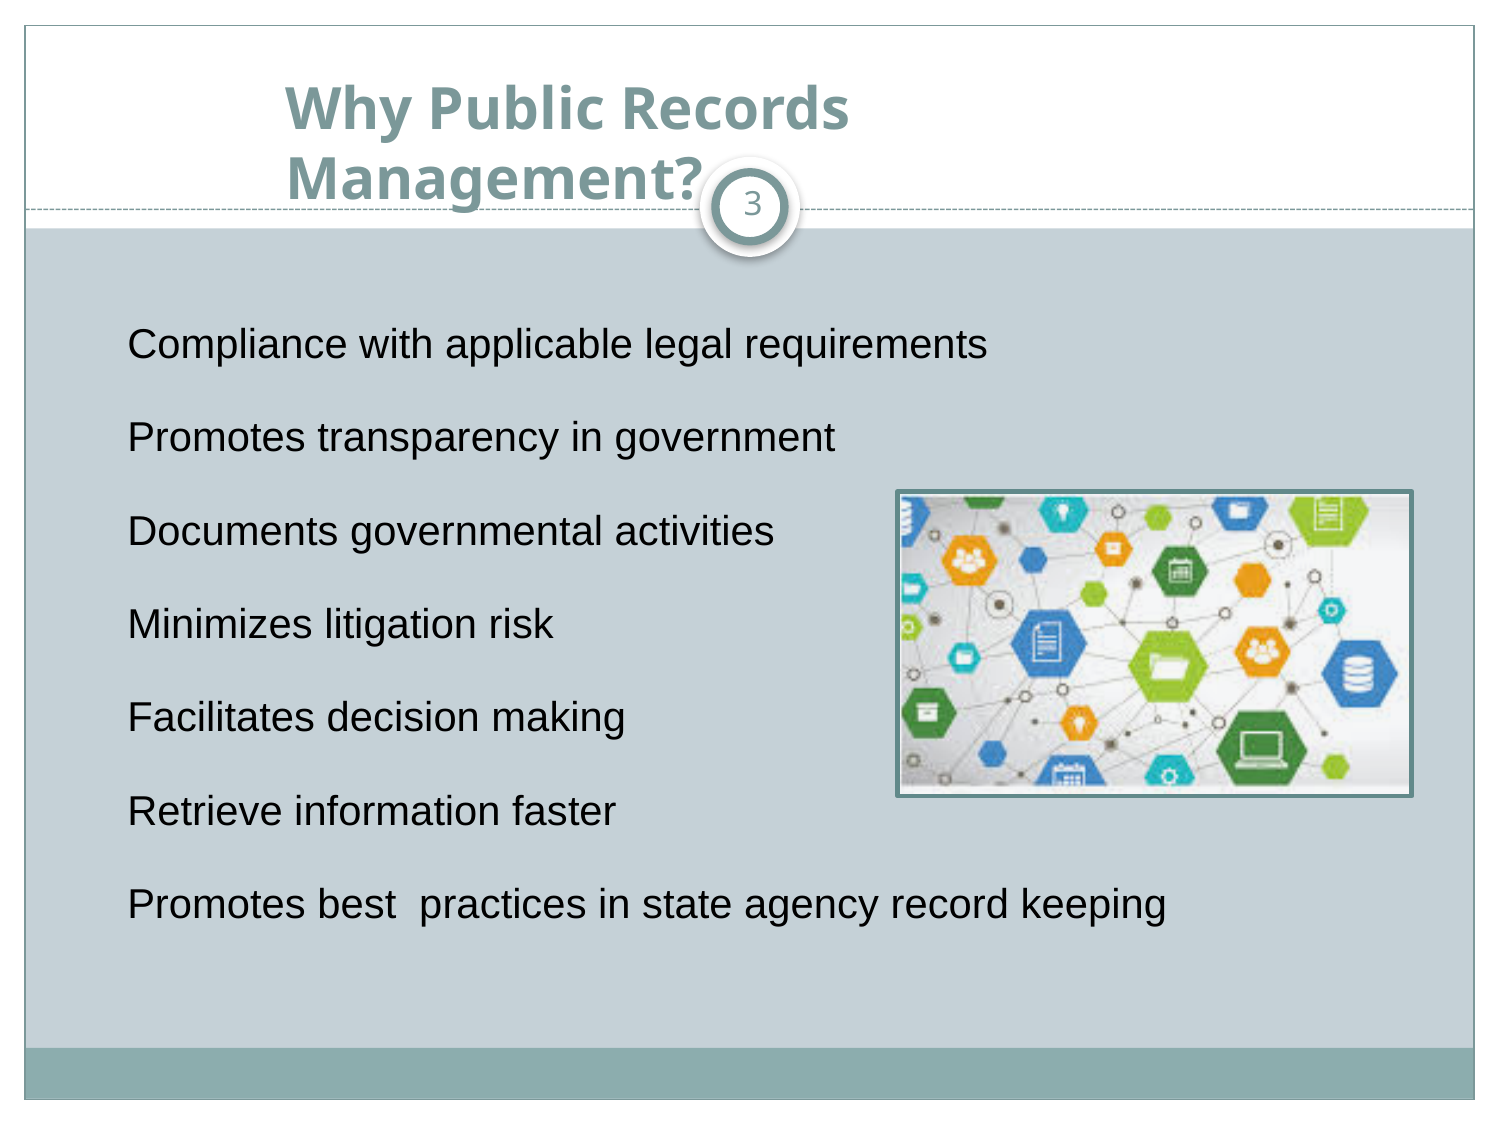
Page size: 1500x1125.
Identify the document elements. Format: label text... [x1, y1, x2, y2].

list Compliance with applicable legal requirements Promotes transparency in government Documents governmental activities Minimizes litigation risk Facilitates decision making Retrieve information faster Promotes best practices in state agency record keeping [112, 309, 1200, 978]
slide_number 3 [715, 168, 791, 241]
picture [899, 493, 1410, 794]
title Why Public Records Management? [270, 63, 1236, 147]
